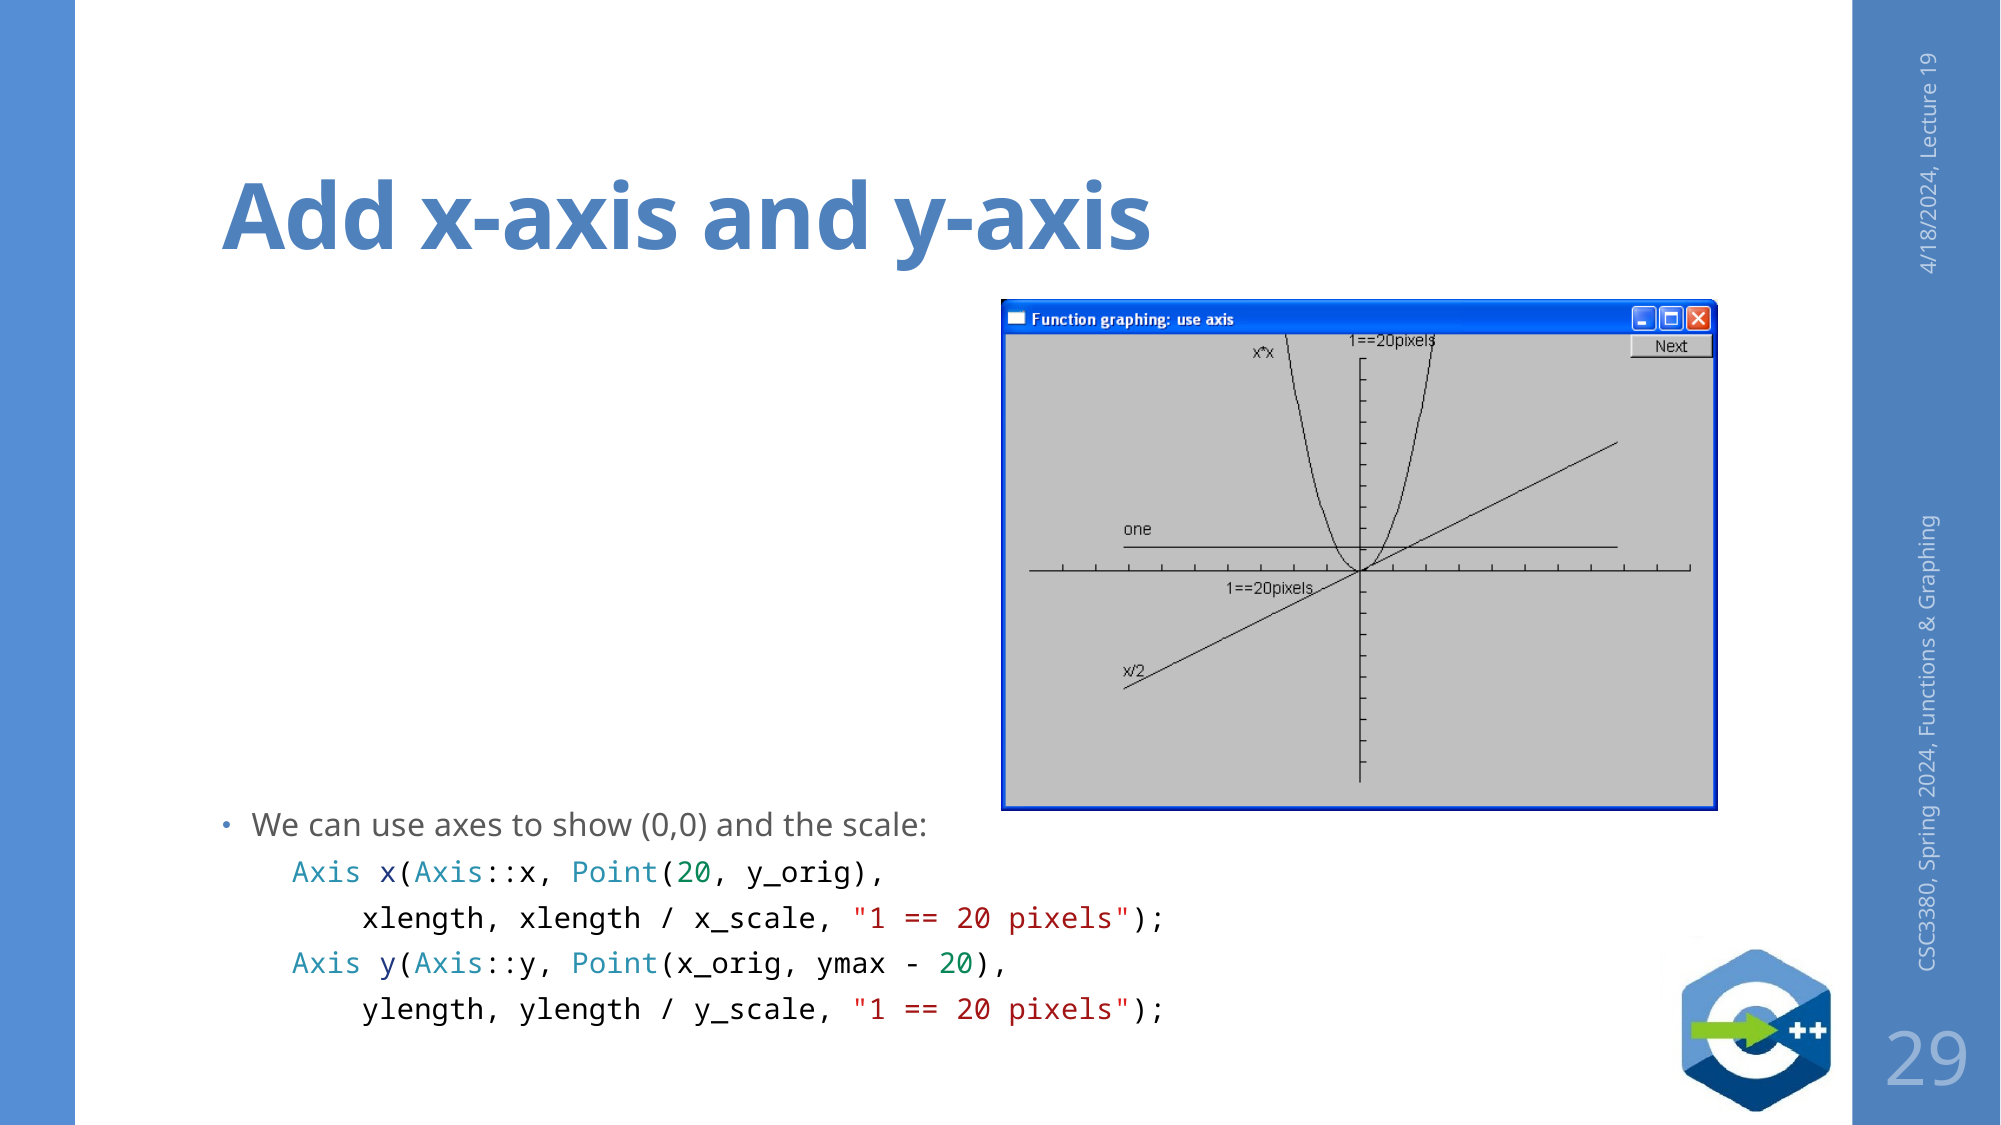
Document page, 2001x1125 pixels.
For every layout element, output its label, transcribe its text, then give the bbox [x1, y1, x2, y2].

footer CSC3380, Spring 2024, Functions & Graphing [1897, 400, 1958, 988]
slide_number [1897, 37, 1958, 351]
slide_number 29 [1852, 1012, 2000, 1110]
picture [1661, 936, 1851, 1125]
list We can use axes to show (0,0) and the scale: Axis x(Axis::x, Point(20, y_orig), xlength, xlength / x_scale, "1 == 20 pixels"); Axis y(Axis::y, Point(x_orig, ymax - 20), ylength, ylength / y_scale, "1 == 20 pixels"); [206, 299, 1617, 1038]
title Add x-axis and y-axis [206, 48, 1797, 278]
picture [1001, 299, 1718, 811]
